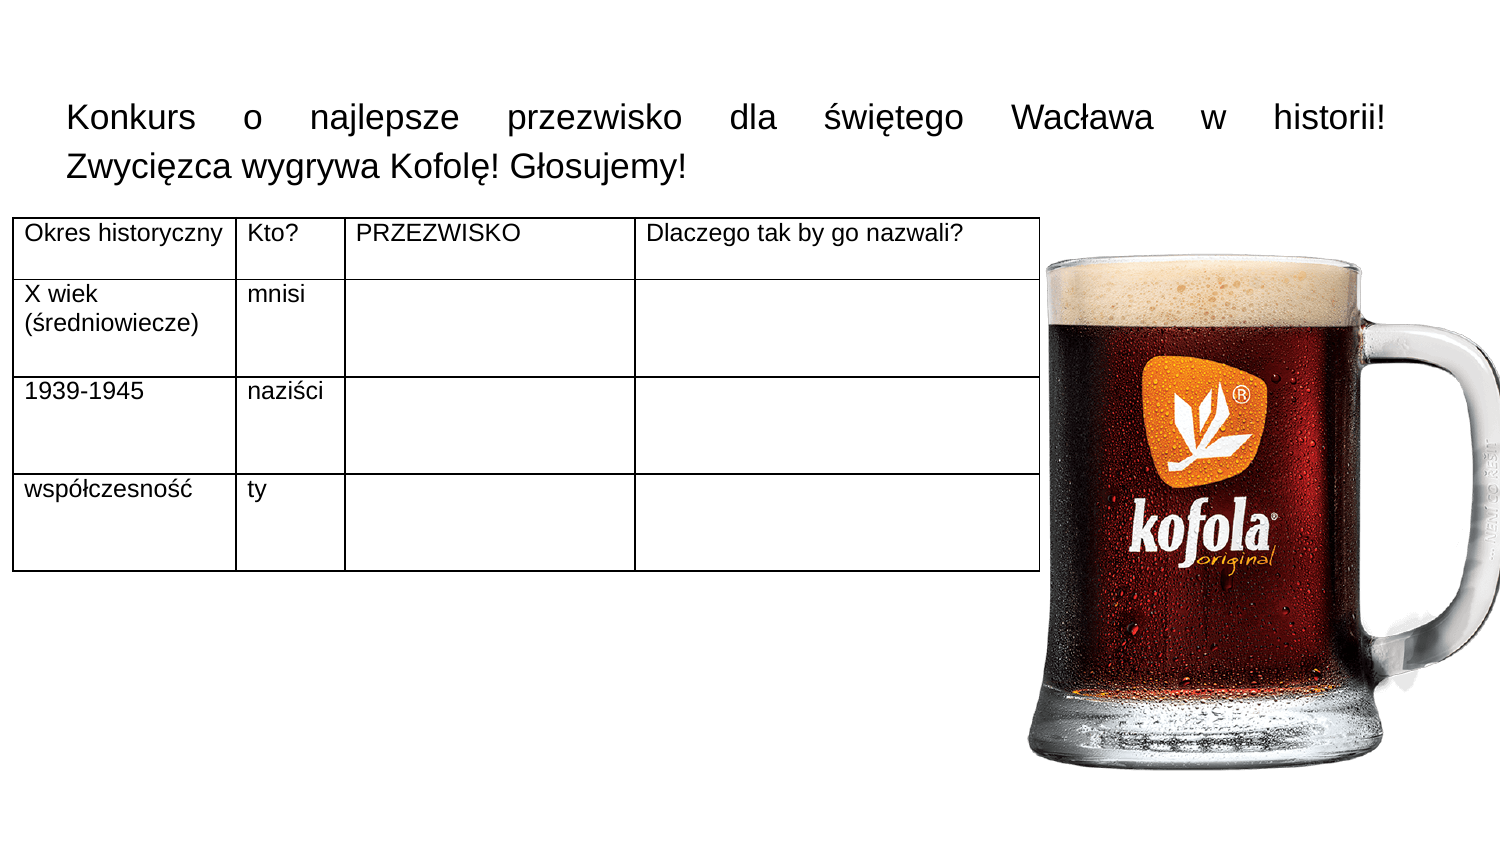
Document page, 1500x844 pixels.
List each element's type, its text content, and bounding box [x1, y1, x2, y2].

table_cell 1939-1945 [14, 378, 235, 473]
title Konkurs o najlepsze przezwisko dla świętego Wacława w historii! Zwycięzca wygrywa Kofolę! Głosujemy! [51, 72, 1449, 189]
table_cell [346, 378, 634, 473]
table_cell naziści [237, 378, 344, 473]
table_cell [346, 475, 634, 570]
table_cell mnisi [237, 280, 344, 376]
table_cell [636, 378, 888, 473]
table_cell X wiek (średniowiecze) [14, 280, 235, 376]
picture [893, 217, 1500, 804]
table_cell ty [237, 475, 344, 570]
table_header Okres historyczny [14, 219, 235, 279]
table_header Dlaczego tak by go nazwali? [636, 219, 890, 279]
table_header PRZEZWISKO [346, 219, 634, 279]
table_cell współczesność [14, 475, 235, 570]
table_cell [636, 475, 888, 570]
table_cell [346, 280, 634, 376]
table_header Kto? [237, 219, 344, 279]
table_cell [636, 280, 888, 376]
